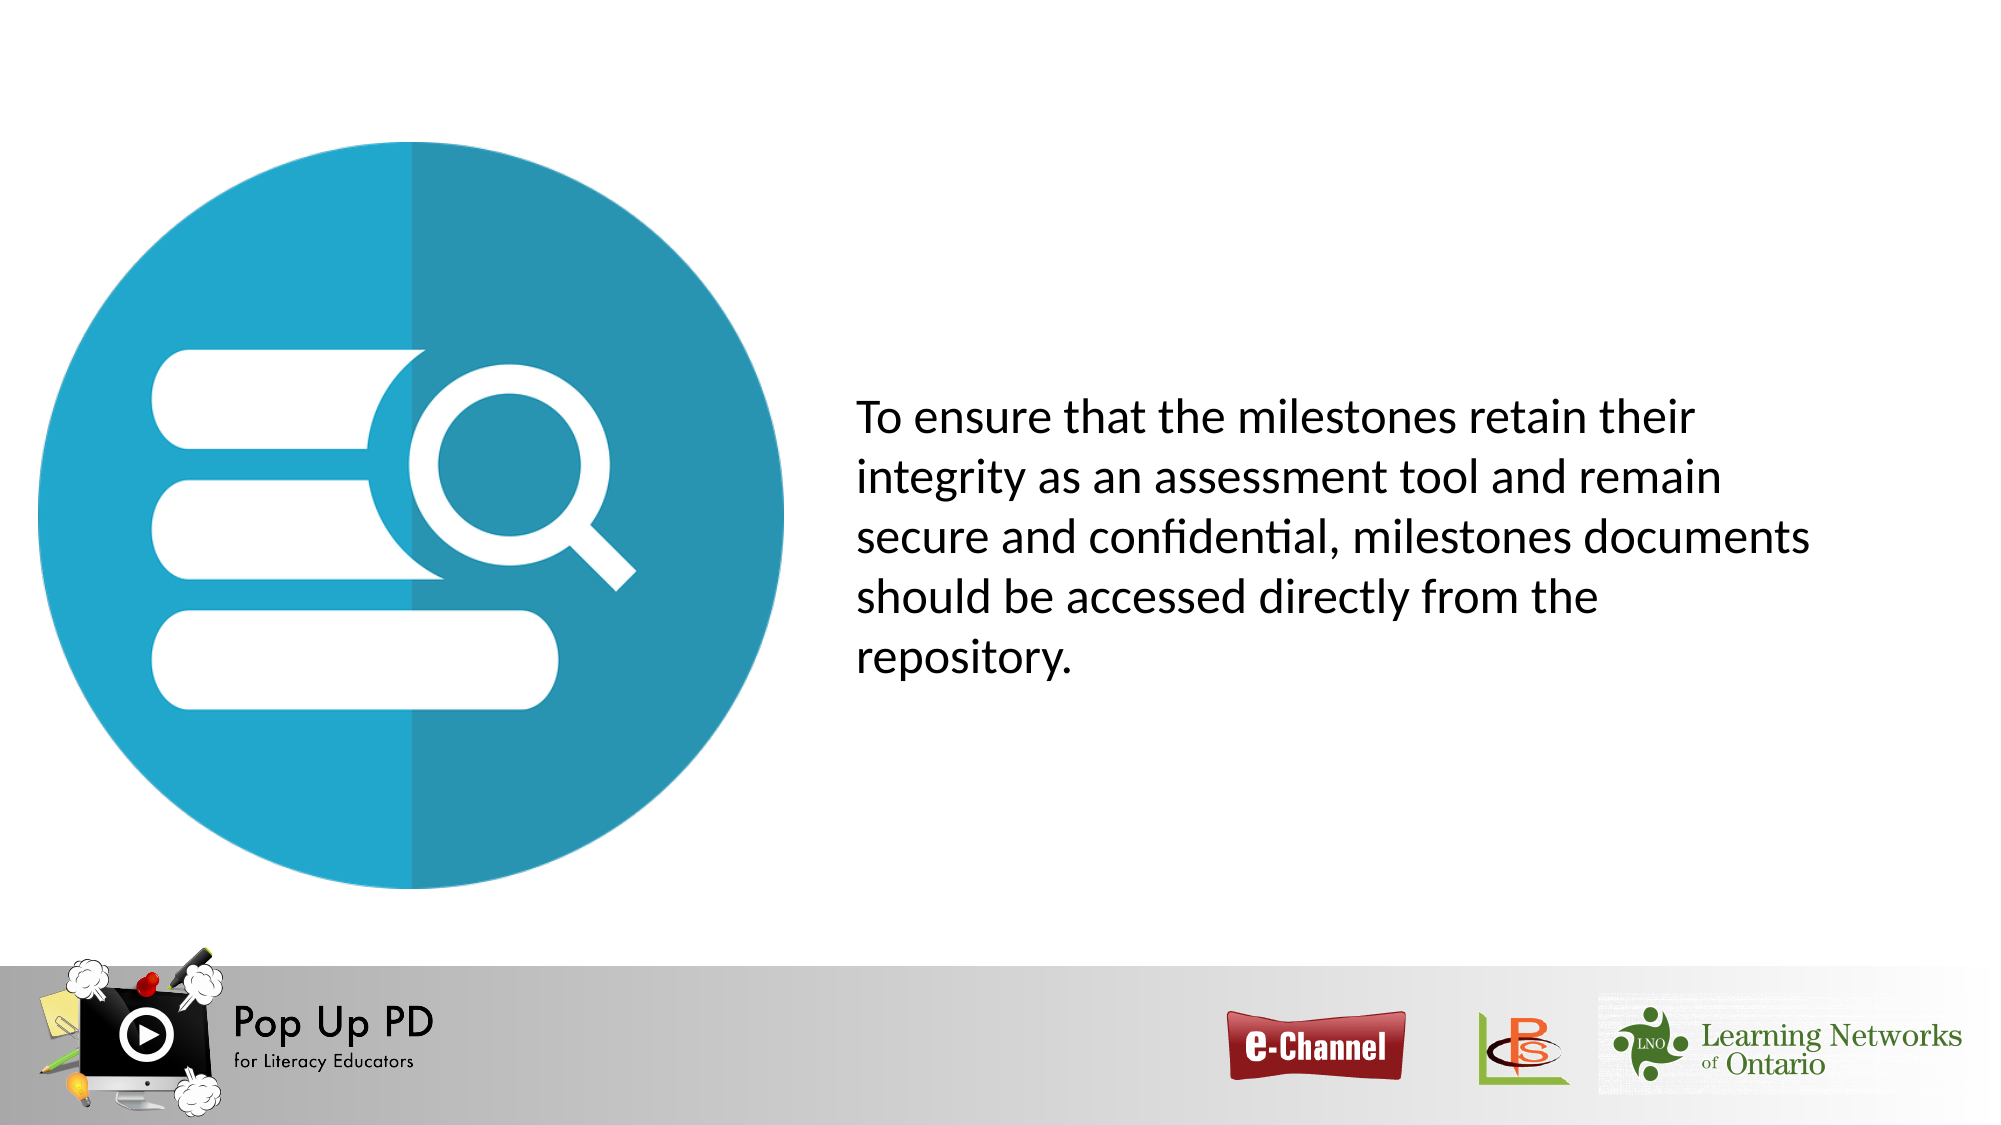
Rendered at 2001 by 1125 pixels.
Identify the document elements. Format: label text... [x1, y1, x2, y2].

picture [1469, 999, 1575, 1091]
picture [0, 940, 467, 1125]
picture [38, 142, 785, 889]
picture [1598, 993, 1978, 1095]
picture [1226, 1011, 1406, 1085]
text_box To ensure that the milestones retain their integrity as an assessment tool and remain secure and confidential, milestones documents should be accessed directly from the repository. [841, 375, 1841, 691]
